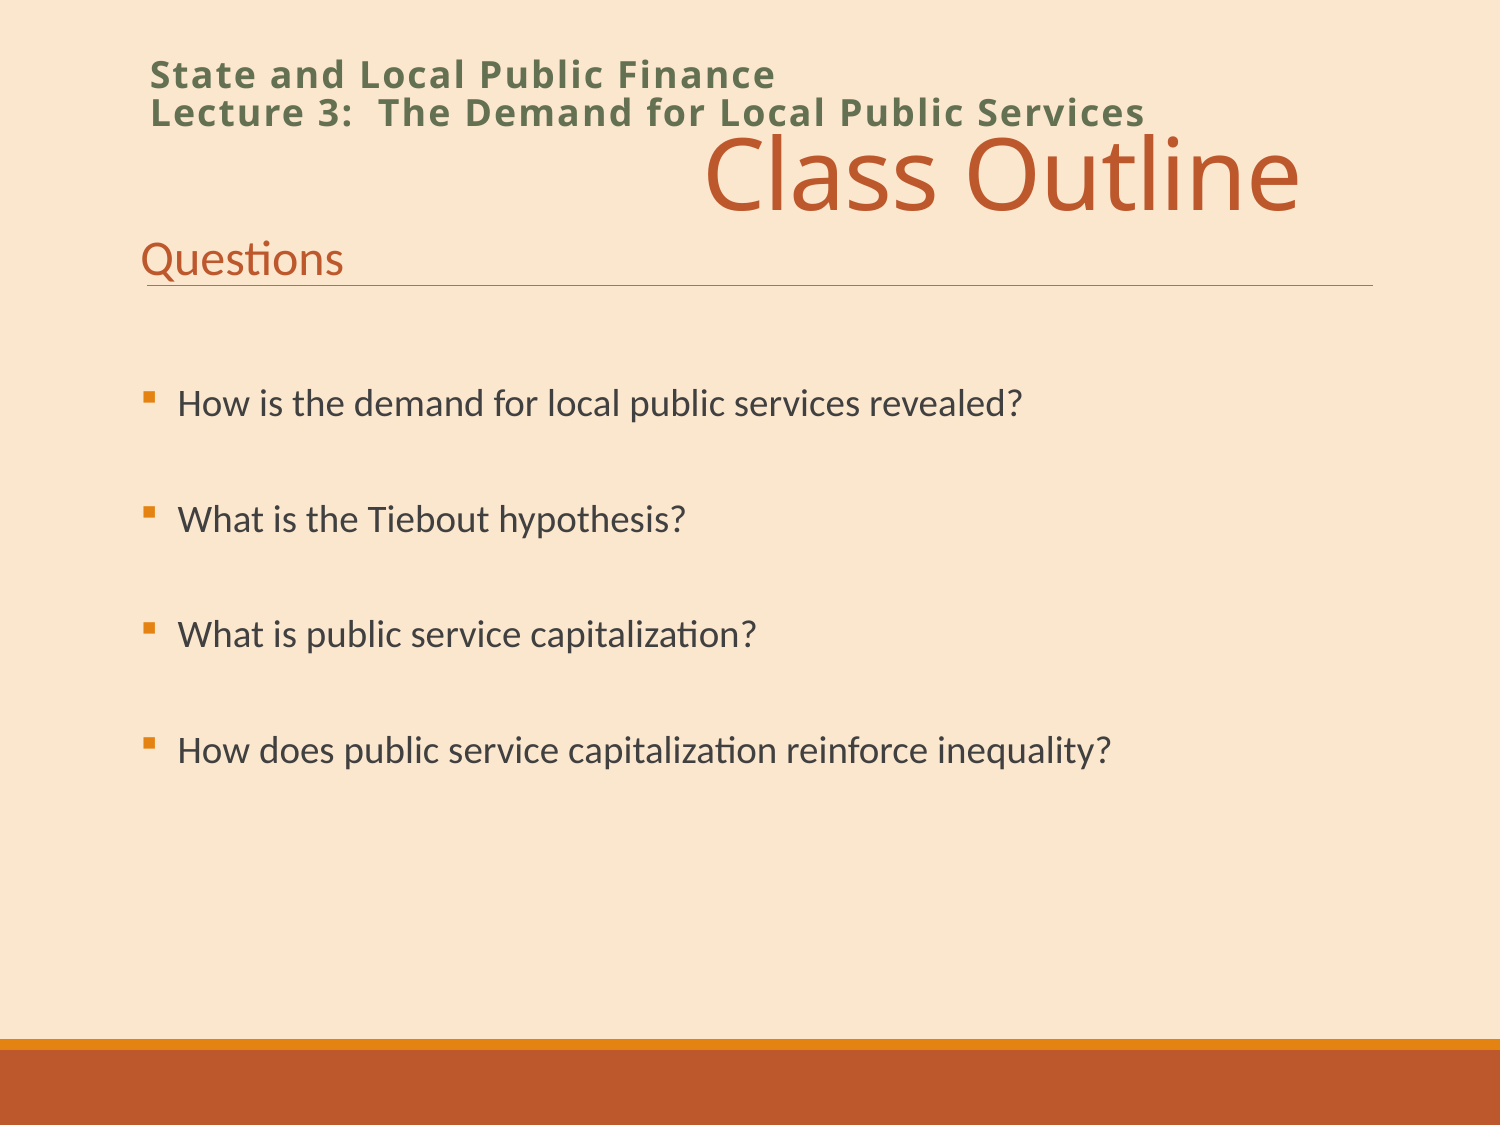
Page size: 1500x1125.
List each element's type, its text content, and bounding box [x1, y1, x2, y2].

title Class Outline [687, 0, 1500, 238]
list Questions How is the demand for local public services revealed? What is the Tiebout hypothesis? What is public service capitalization? How does public service capitalization reinforce inequality? [140, 224, 1378, 885]
text_box State and Local Public Finance Lecture 3: The Demand for Local Public Services [135, 50, 687, 147]
